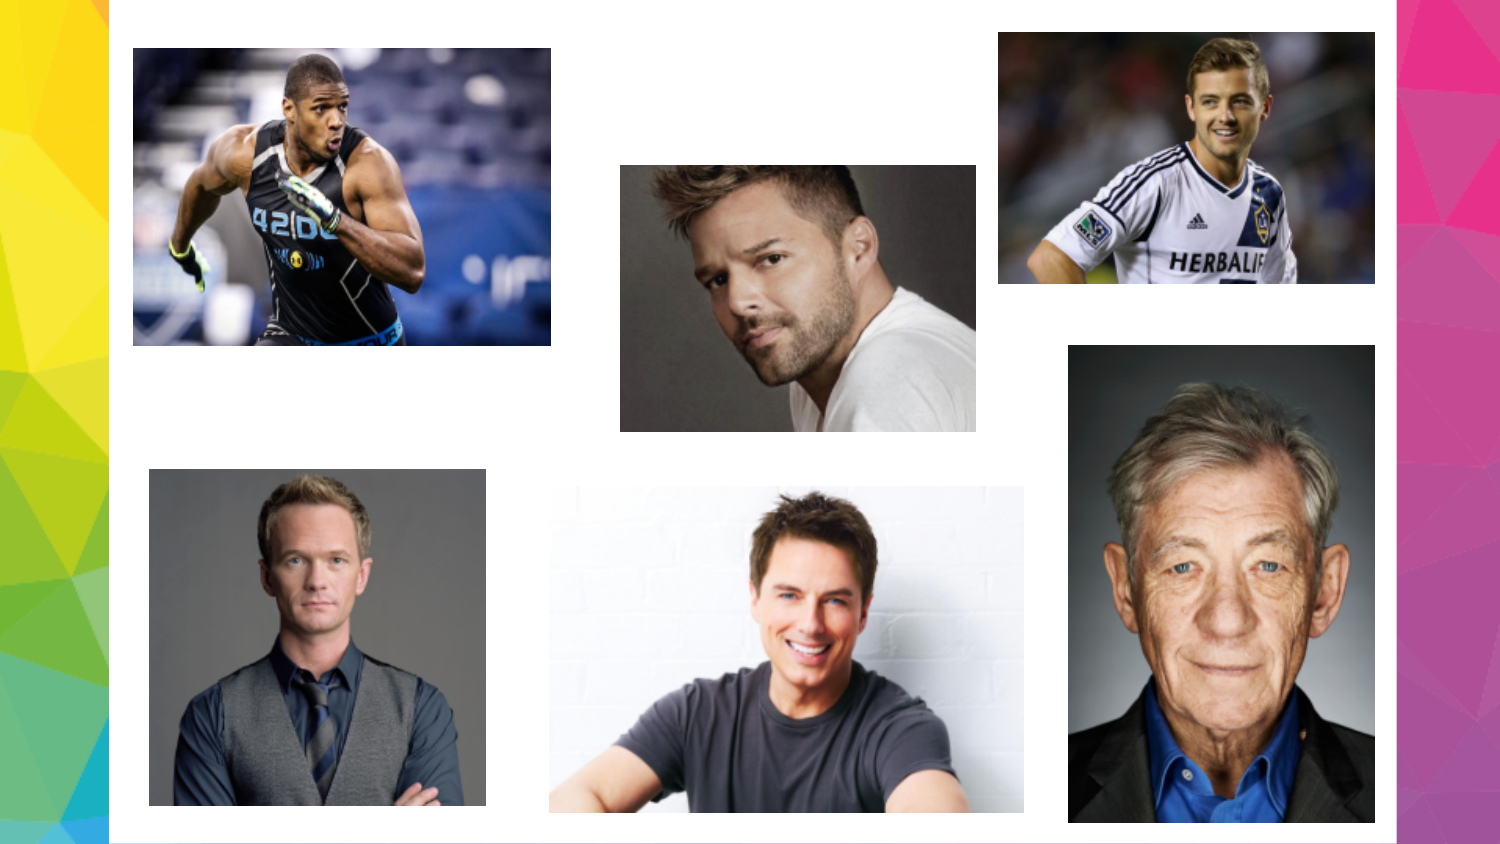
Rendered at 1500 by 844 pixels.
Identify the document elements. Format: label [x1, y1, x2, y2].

text_box [107, 0, 1399, 844]
picture [133, 48, 551, 346]
picture [997, 31, 1376, 284]
picture [149, 468, 486, 807]
picture [1068, 345, 1376, 823]
picture [619, 164, 977, 432]
picture [1399, 0, 1500, 844]
picture [0, 0, 107, 844]
picture [548, 486, 1024, 813]
